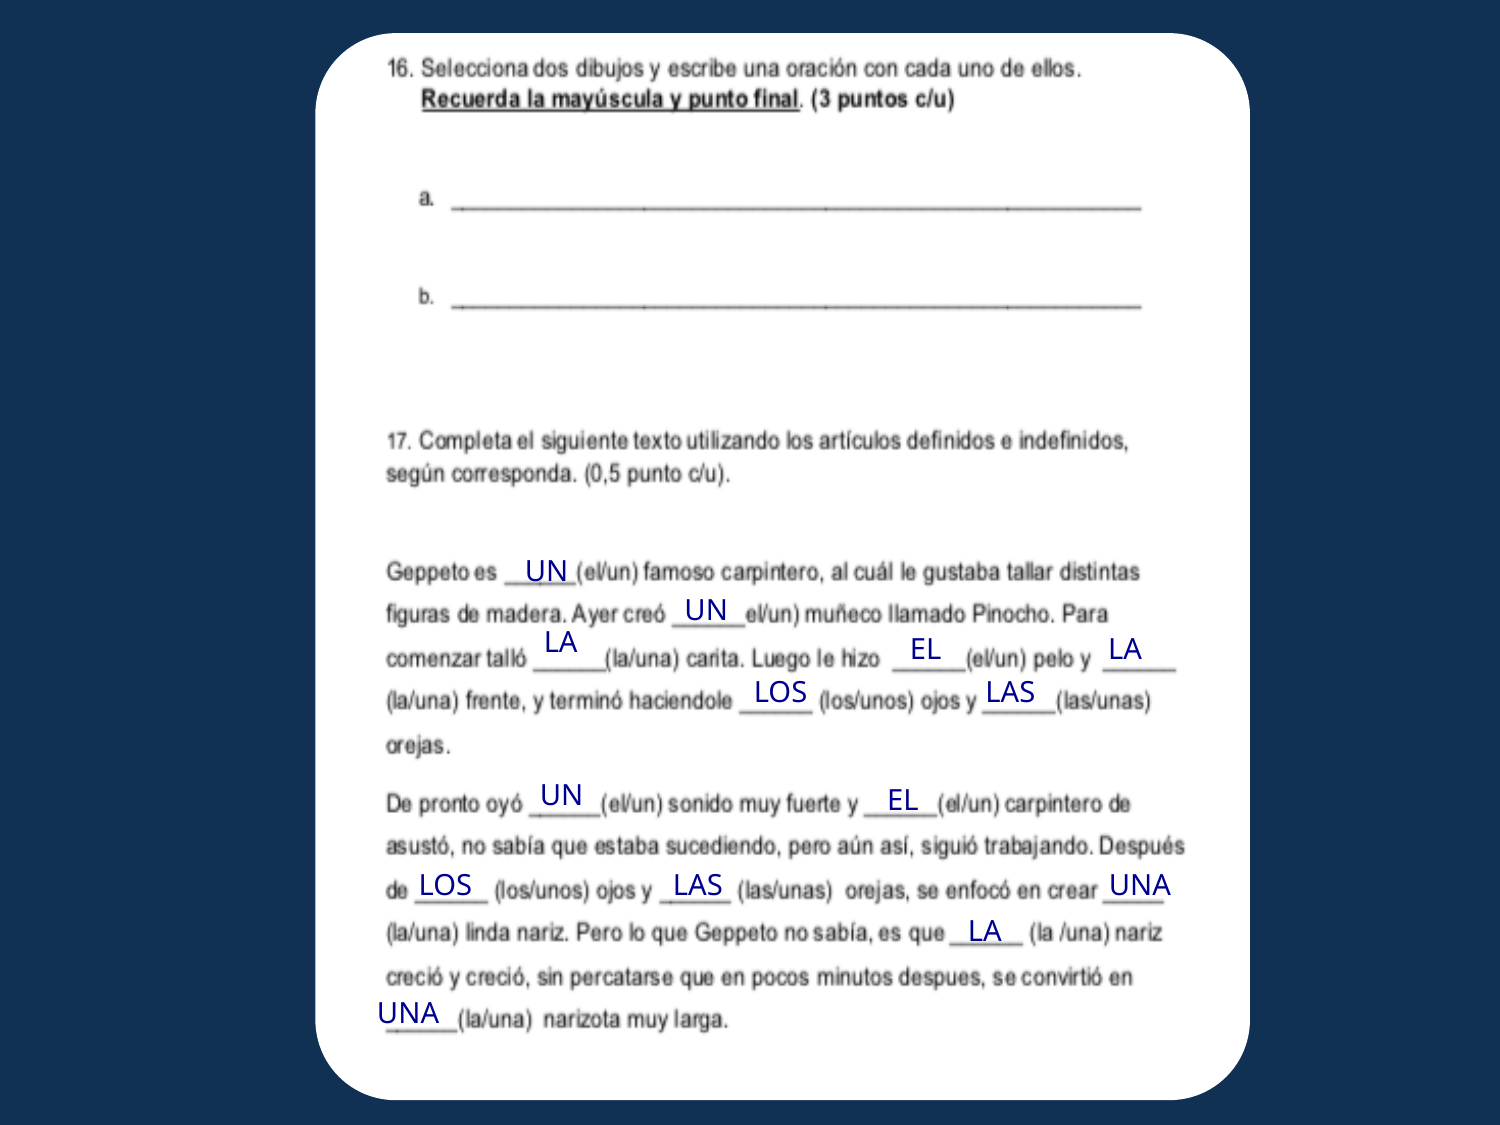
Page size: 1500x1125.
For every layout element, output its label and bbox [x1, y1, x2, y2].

picture [313, 31, 1252, 1102]
